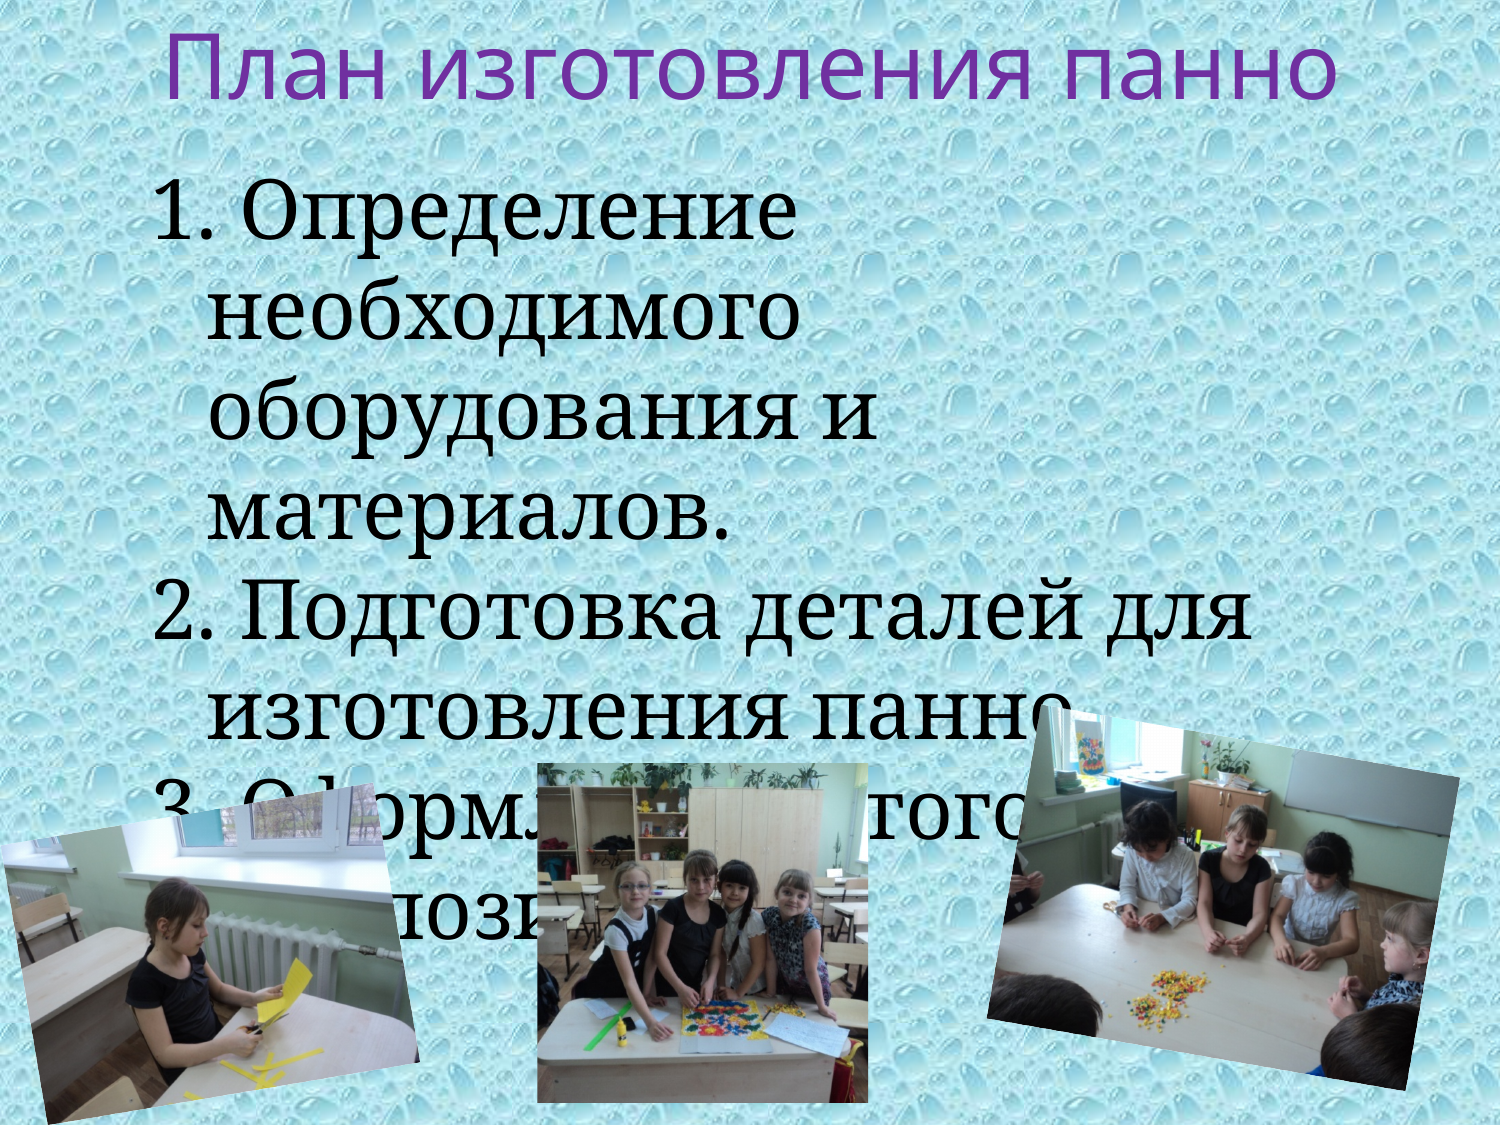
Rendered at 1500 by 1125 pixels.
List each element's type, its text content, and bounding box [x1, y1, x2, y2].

text_box Определение необходимого оборудования и материалов. 2. Подготовка деталей для изготовления панно. 3. Оформление итоговой композиции. [135, 148, 1395, 964]
picture [0, 0, 1500, 1125]
title План изготовления панно [76, 0, 1427, 188]
